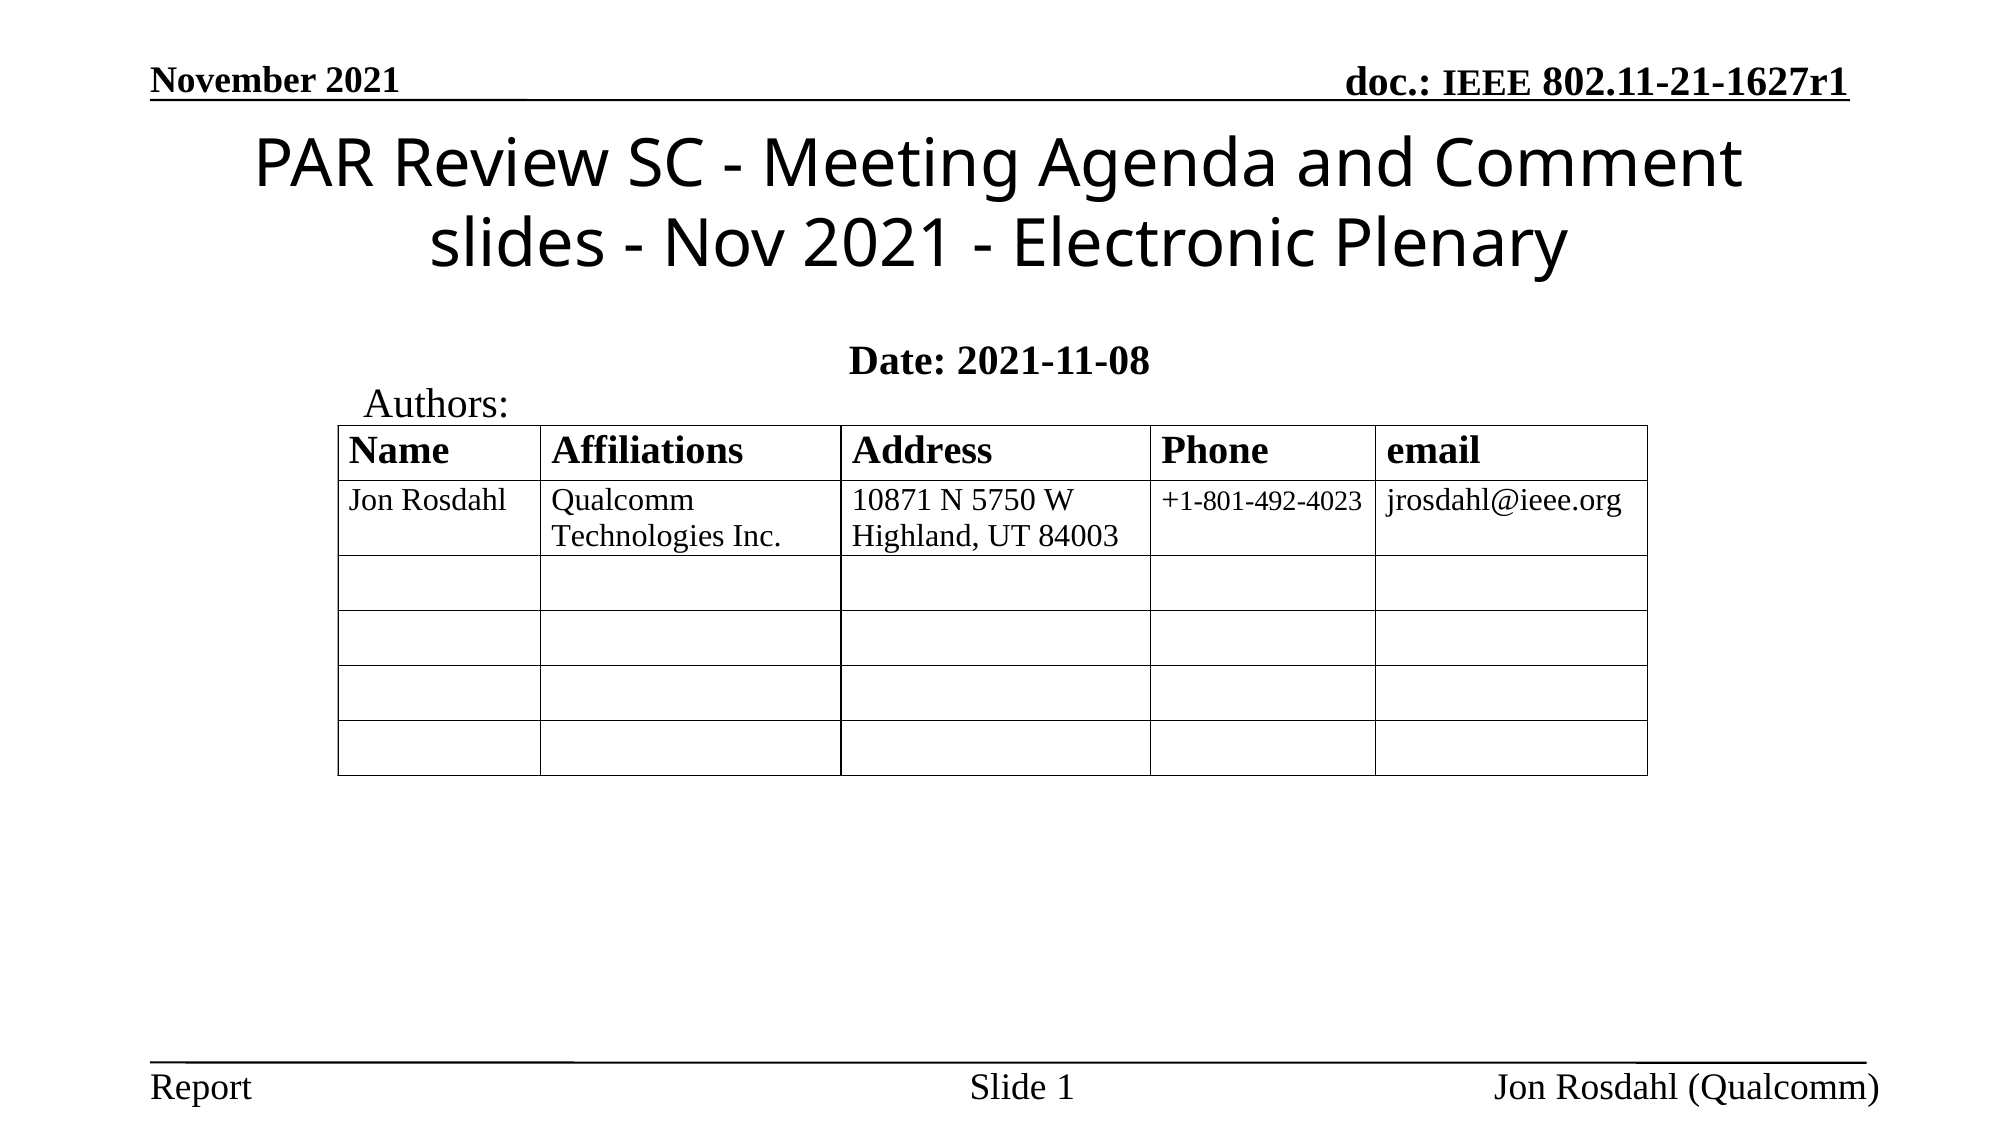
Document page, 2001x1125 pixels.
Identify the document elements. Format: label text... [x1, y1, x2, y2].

text_box Authors: [348, 368, 586, 423]
title PAR Review SC - Meeting Agenda and Comment slides - Nov 2021 - Electronic Plenary [149, 112, 1850, 288]
slide_number Slide 1 [950, 1061, 1095, 1125]
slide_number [149, 49, 431, 100]
footer Jon Rosdahl (Qualcomm) [1436, 1061, 1881, 1108]
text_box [337, 424, 1651, 823]
list Date: 2021-11-08 [149, 324, 1850, 1000]
